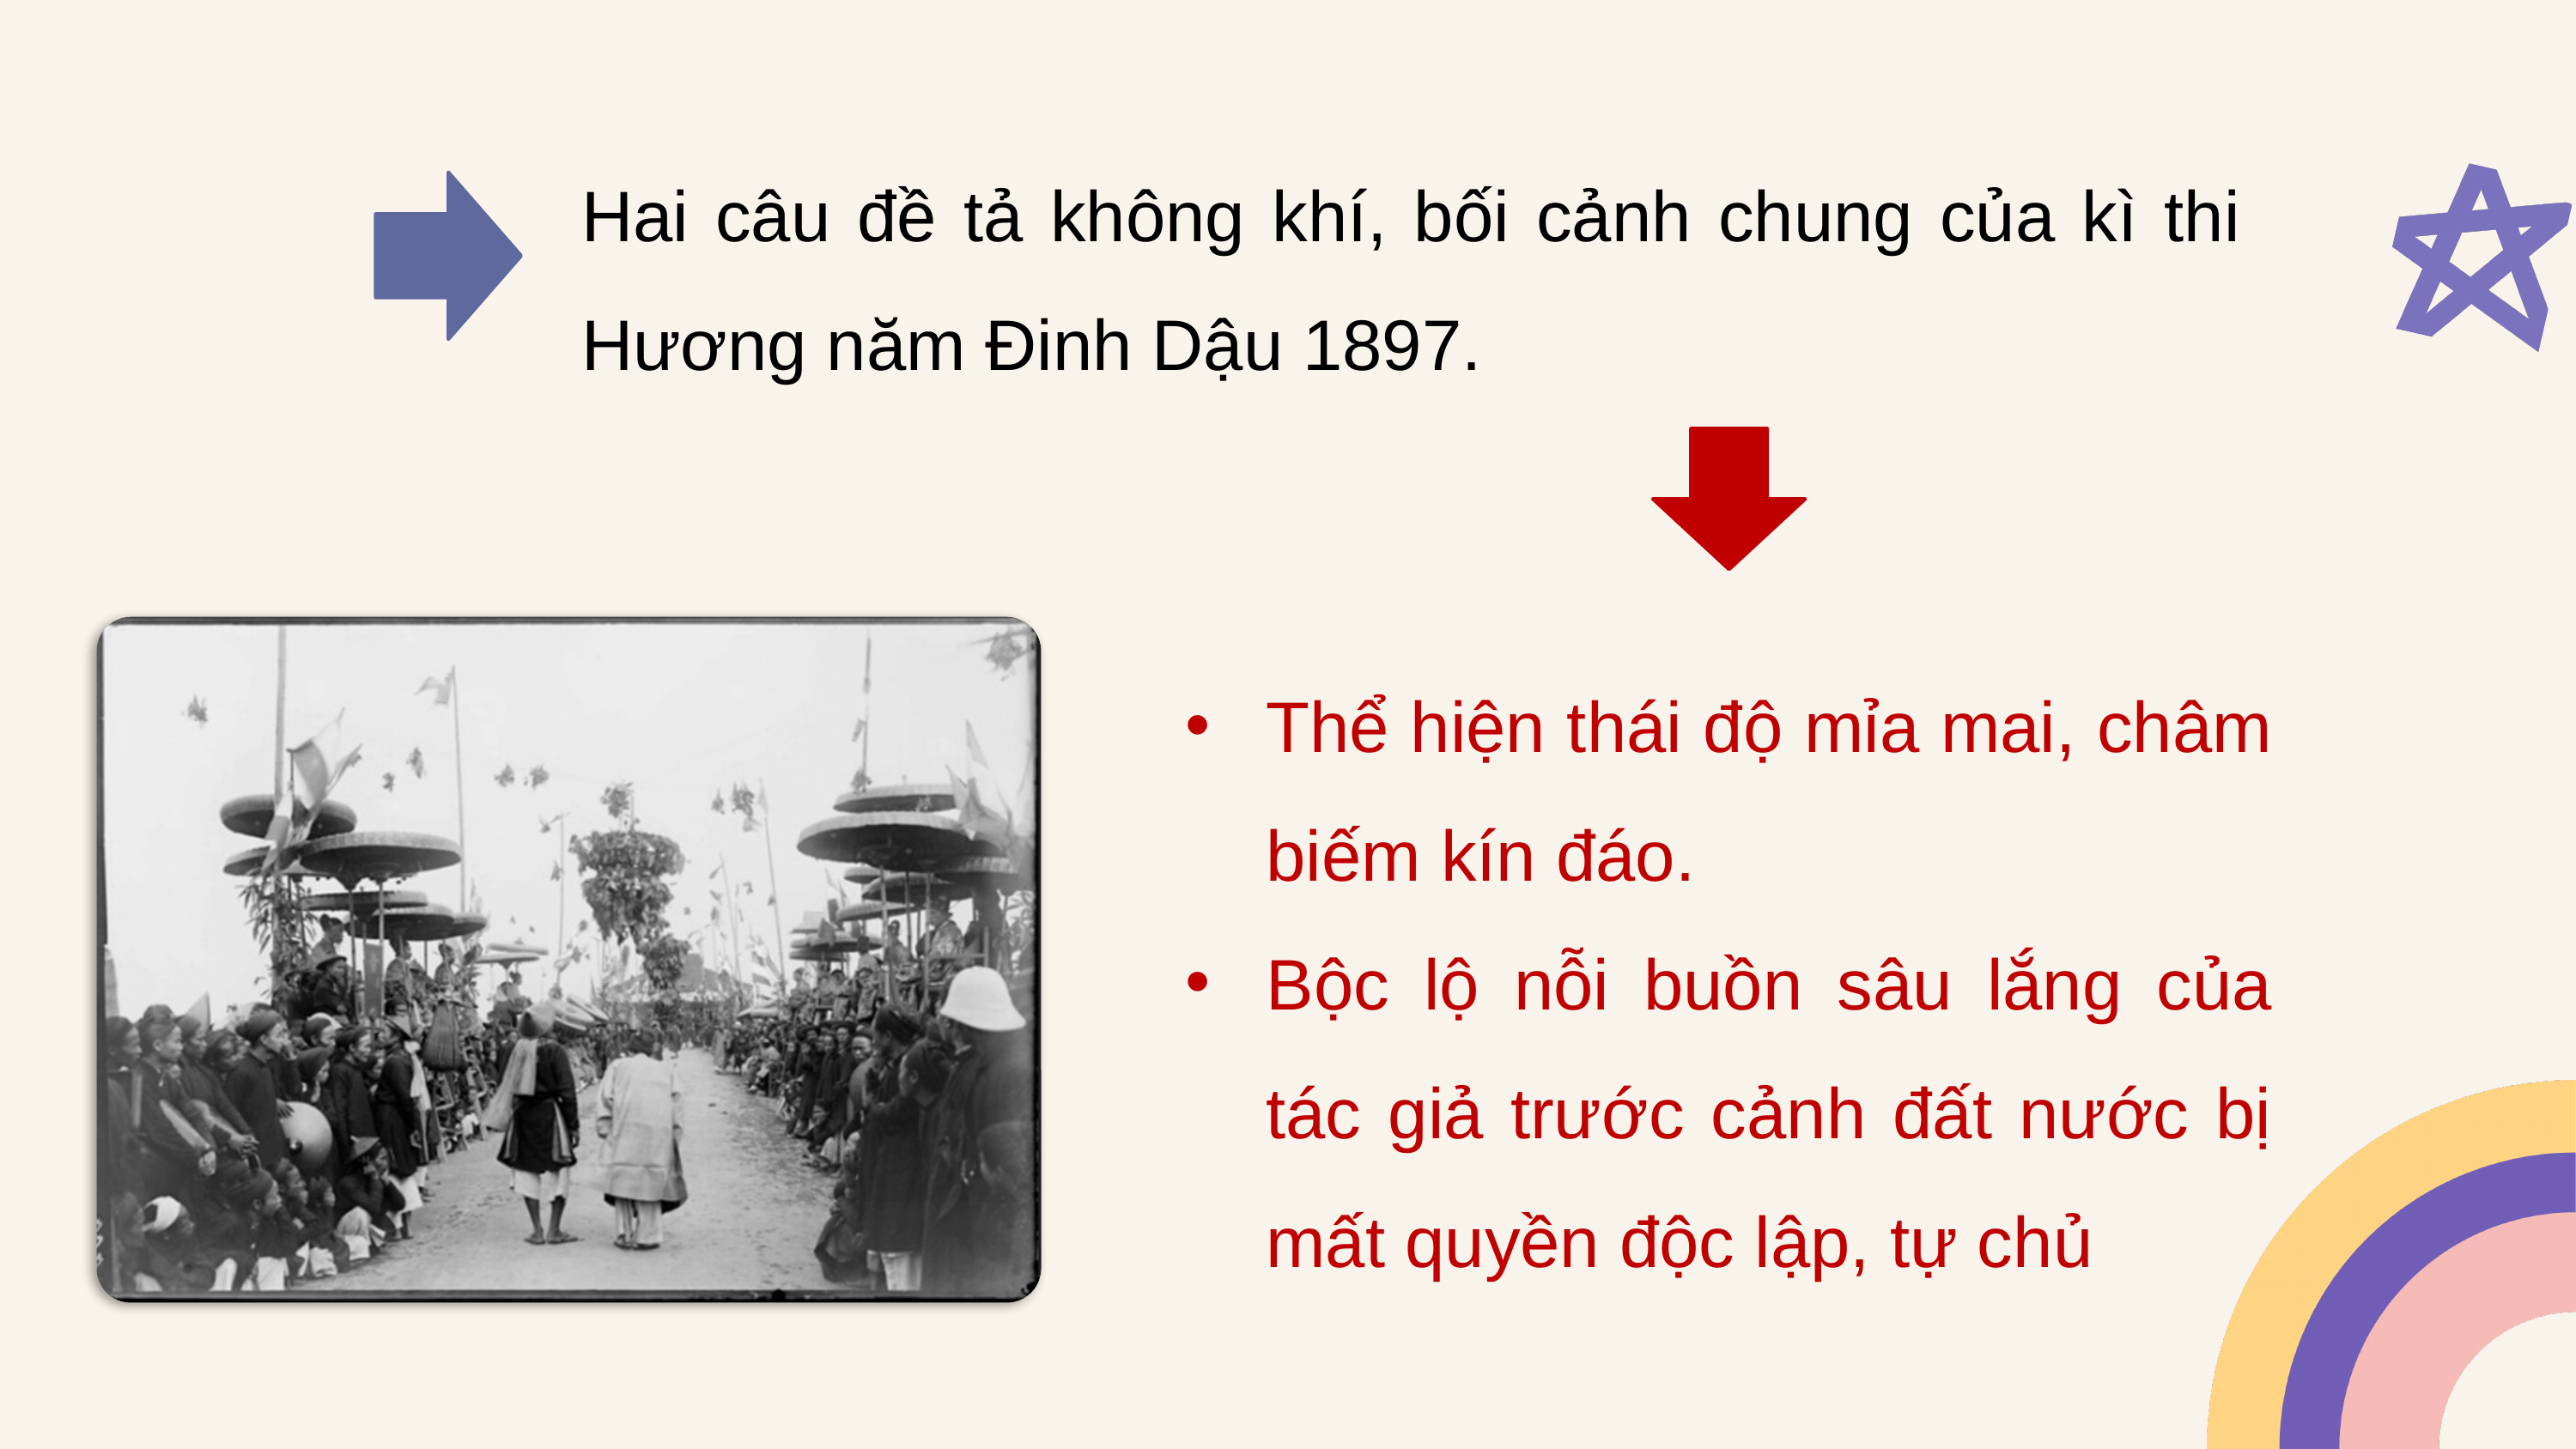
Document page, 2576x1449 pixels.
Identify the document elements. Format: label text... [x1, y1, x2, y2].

text_box [2374, 150, 2576, 361]
text_box [2207, 1080, 2576, 1449]
text_box Thể hiện thái độ mỉa mai, châm biếm kín đáo. Bộc lộ nỗi buồn sâu lắng của tác giả trước cảnh đất nước bị mất quyền độc lập, tự chủ [1171, 626, 2287, 1294]
text_box [374, 170, 523, 342]
text_box Hai câu đề tả không khí, bối cảnh chung của kì thi Hương năm Đinh Dậu 1897. [567, 123, 2256, 389]
picture [96, 616, 1042, 1303]
text_box [1651, 427, 1807, 571]
